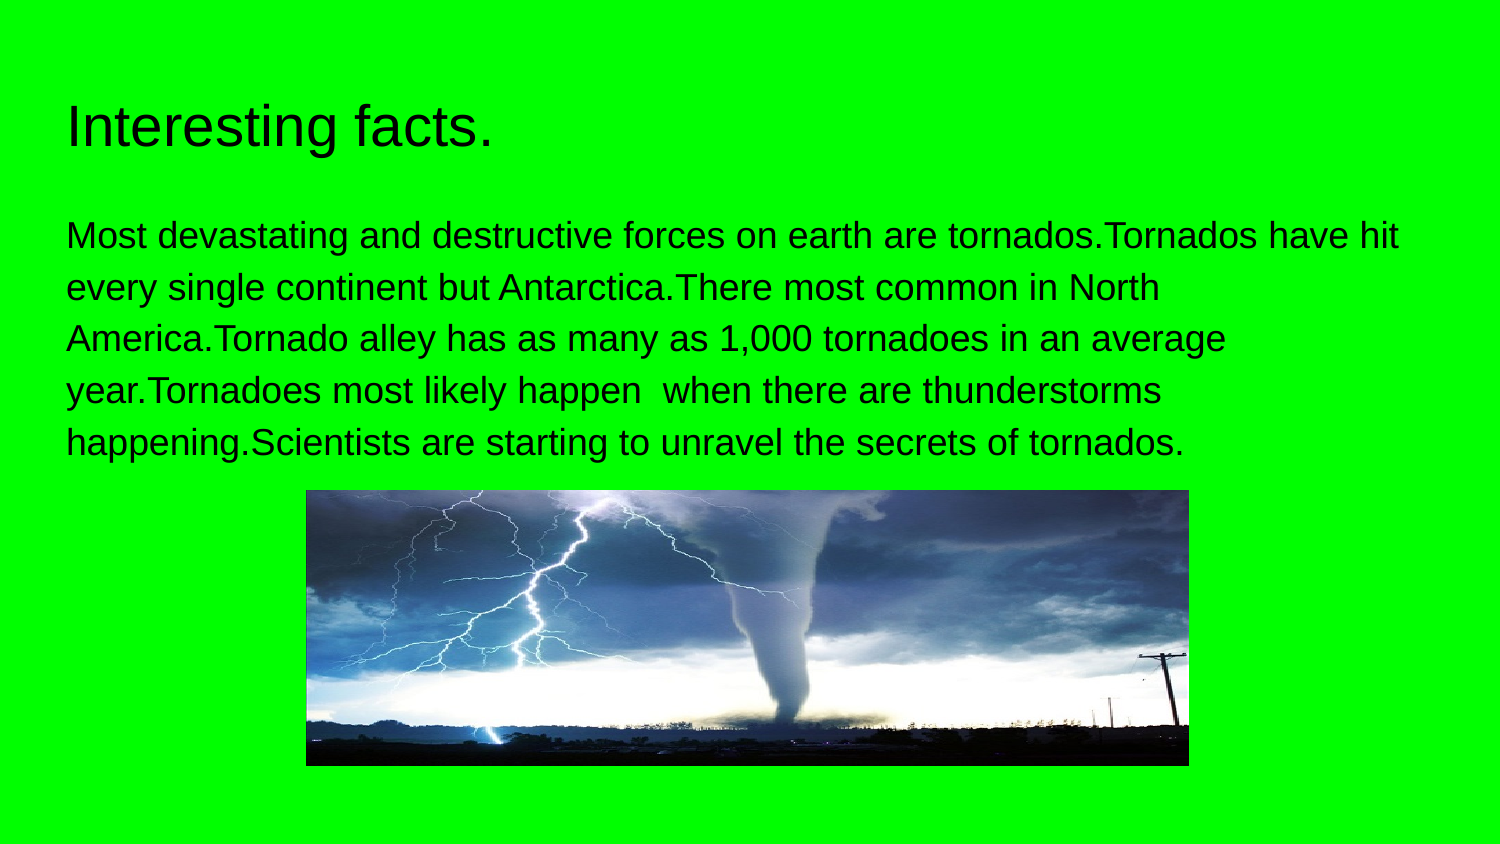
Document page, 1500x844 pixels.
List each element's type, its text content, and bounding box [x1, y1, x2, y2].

picture [306, 490, 1189, 767]
title Interesting facts. [51, 72, 1449, 167]
list Most devastating and destructive forces on earth are tornados.Tornados have hit every single continent but Antarctica.There most common in North America.Tornado alley has as many as 1,000 tornadoes in an average year.Tornadoes most likely happen when there are thunderstorms happening.Scientists are starting to unravel the secrets of tornados. [51, 189, 1449, 750]
